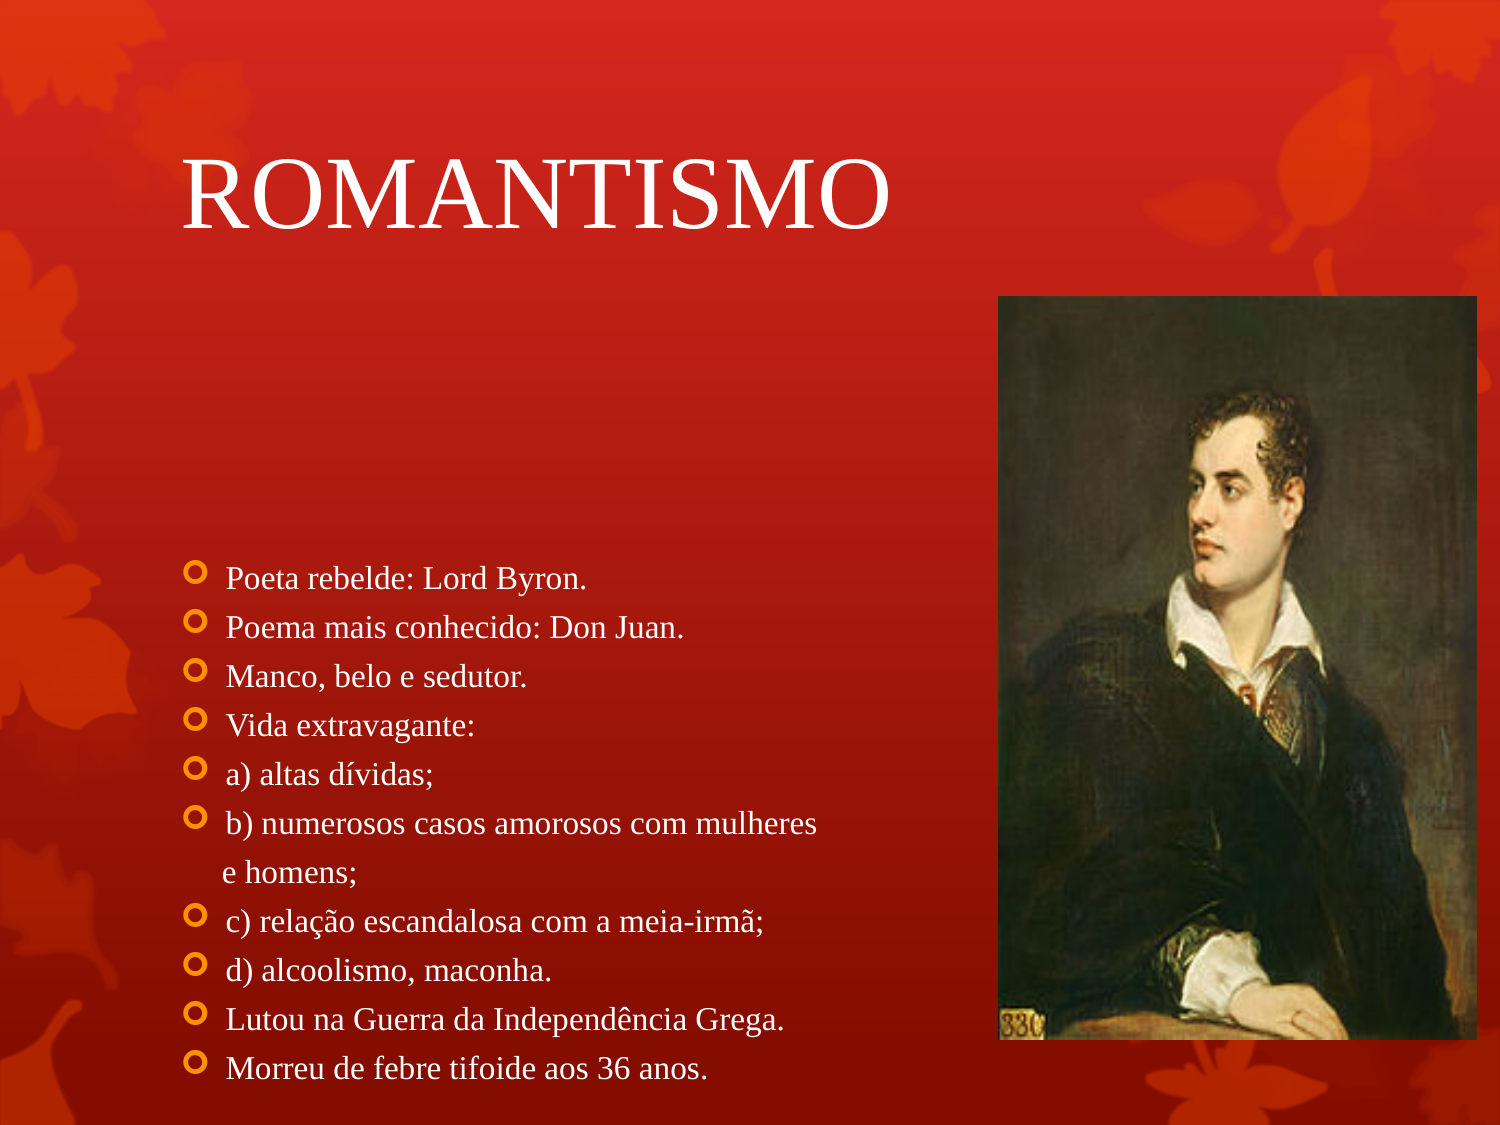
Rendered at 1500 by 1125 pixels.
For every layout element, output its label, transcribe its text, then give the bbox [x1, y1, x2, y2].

list Poeta rebelde: Lord Byron. Poema mais conhecido: Don Juan. Manco, belo e sedutor. Vida extravagante: a) altas dívidas; b) numerosos casos amorosos com mulheres e homens; c) relação escandalosa com a meia-irmã; d) alcoolismo, maconha. Lutou na Guerra da Independência Grega. Morreu de febre tifoide aos 36 anos. [165, 296, 1447, 1094]
picture [997, 295, 1478, 1040]
title ROMANTISMO [165, 110, 1335, 263]
